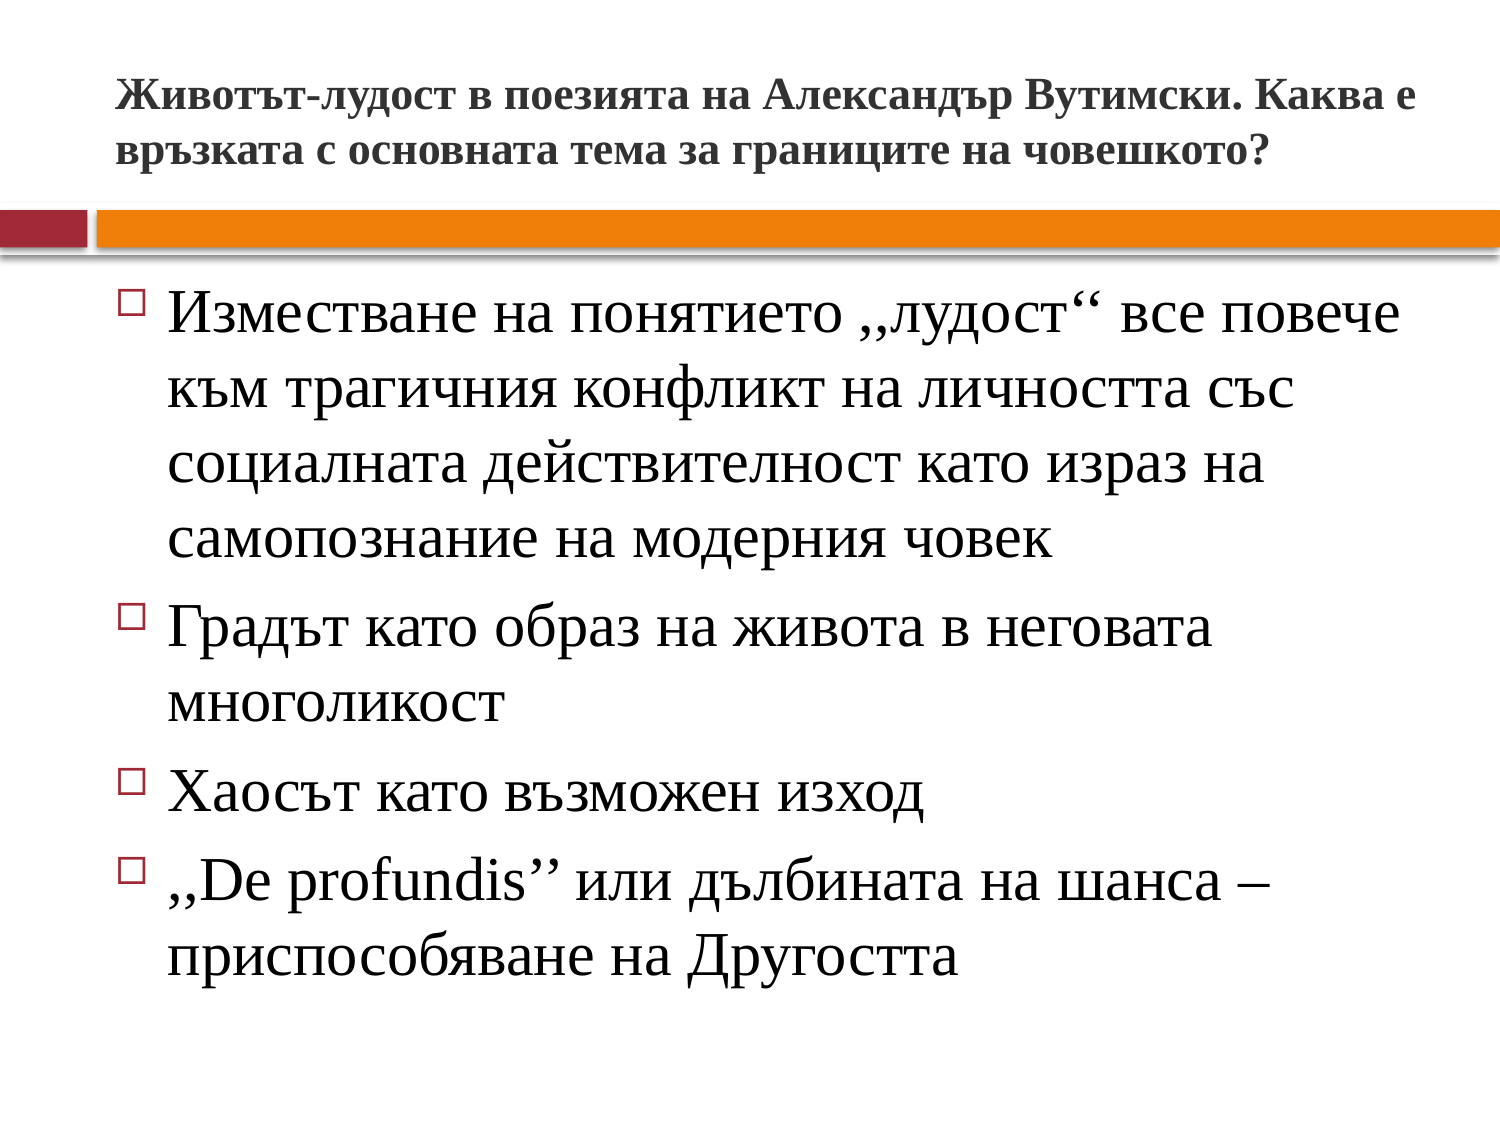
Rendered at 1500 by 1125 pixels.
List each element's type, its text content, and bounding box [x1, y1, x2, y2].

list Изместване на понятието ,,лудост‘‘ все повече към трагичния конфликт на личността със социалната действителност като израз на самопознание на модерния човек Градът като образ на живота в неговата многоликост Хаосът като възможен изход ,,De profundis’’ или дълбината на шанса – приспособяване на Другостта [100, 262, 1438, 1000]
title Животът-лудост в поезията на Александър Вутимски. Каква е връзката с основната тема за границите на човешкото? [100, 37, 1438, 200]
